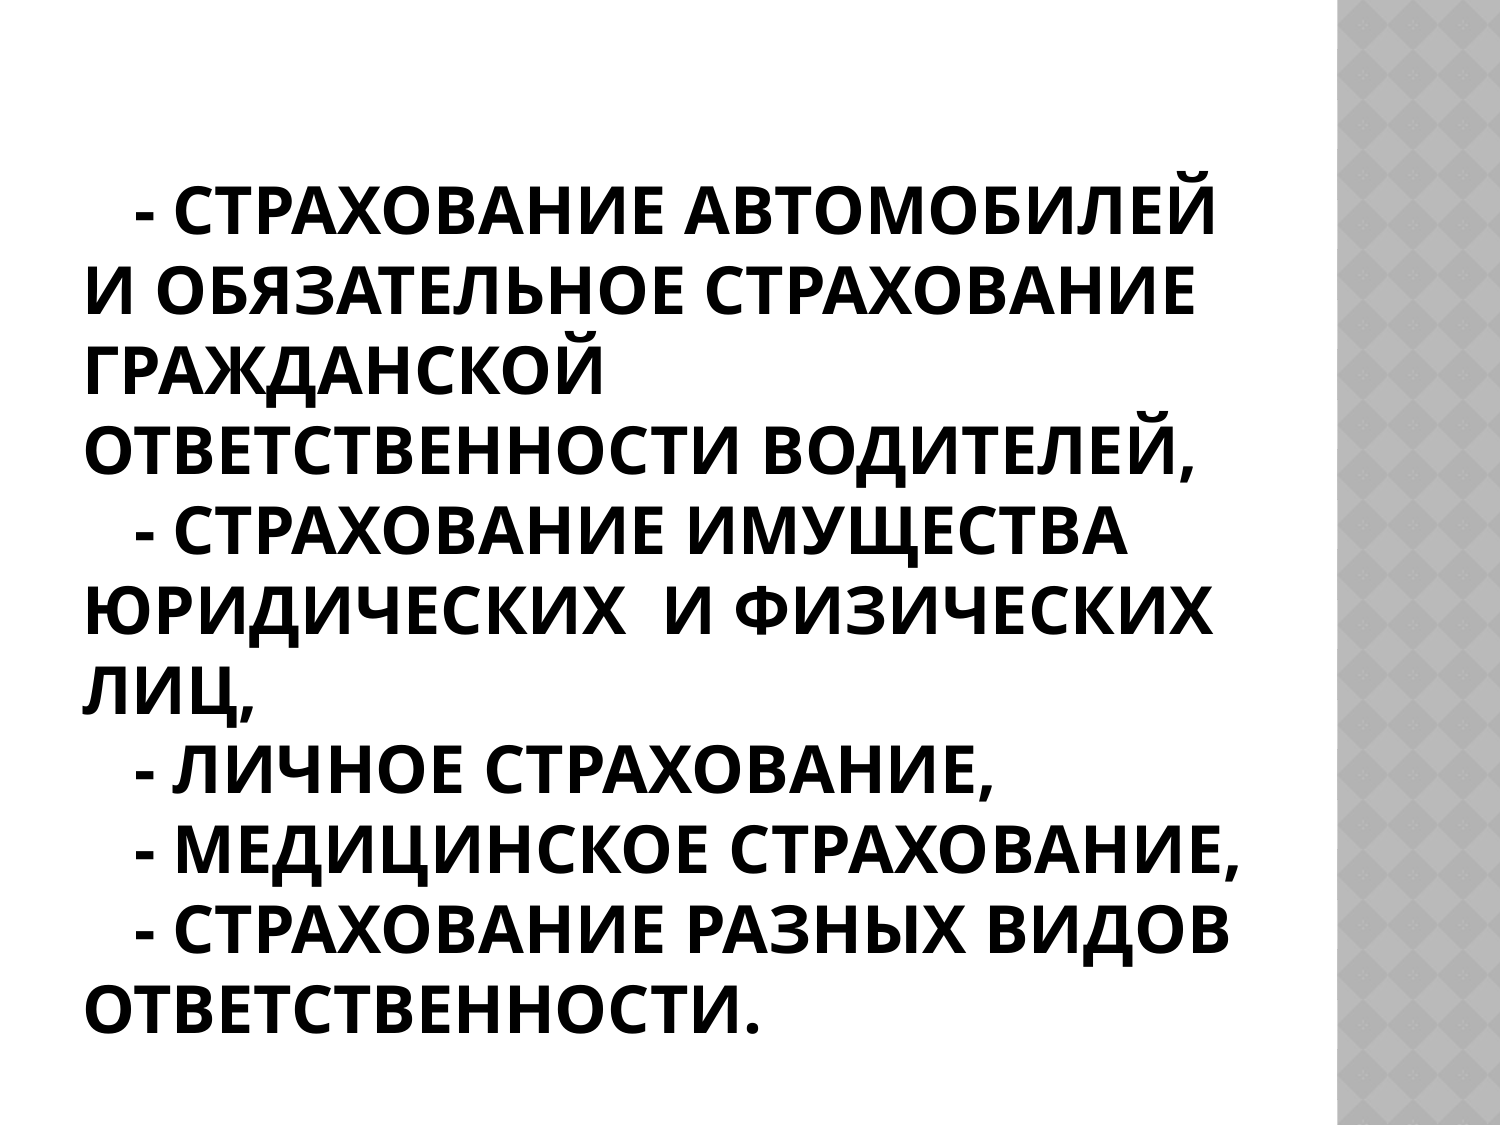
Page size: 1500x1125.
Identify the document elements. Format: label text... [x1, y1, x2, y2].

title - страхование автомобилей и обязательное страхование гражданской ответственности водителей, - страхование имущества юридических и физических лиц, - личное страхование, - медицинское страхование, - страхование разных видов ответственности. [75, 52, 1263, 1047]
